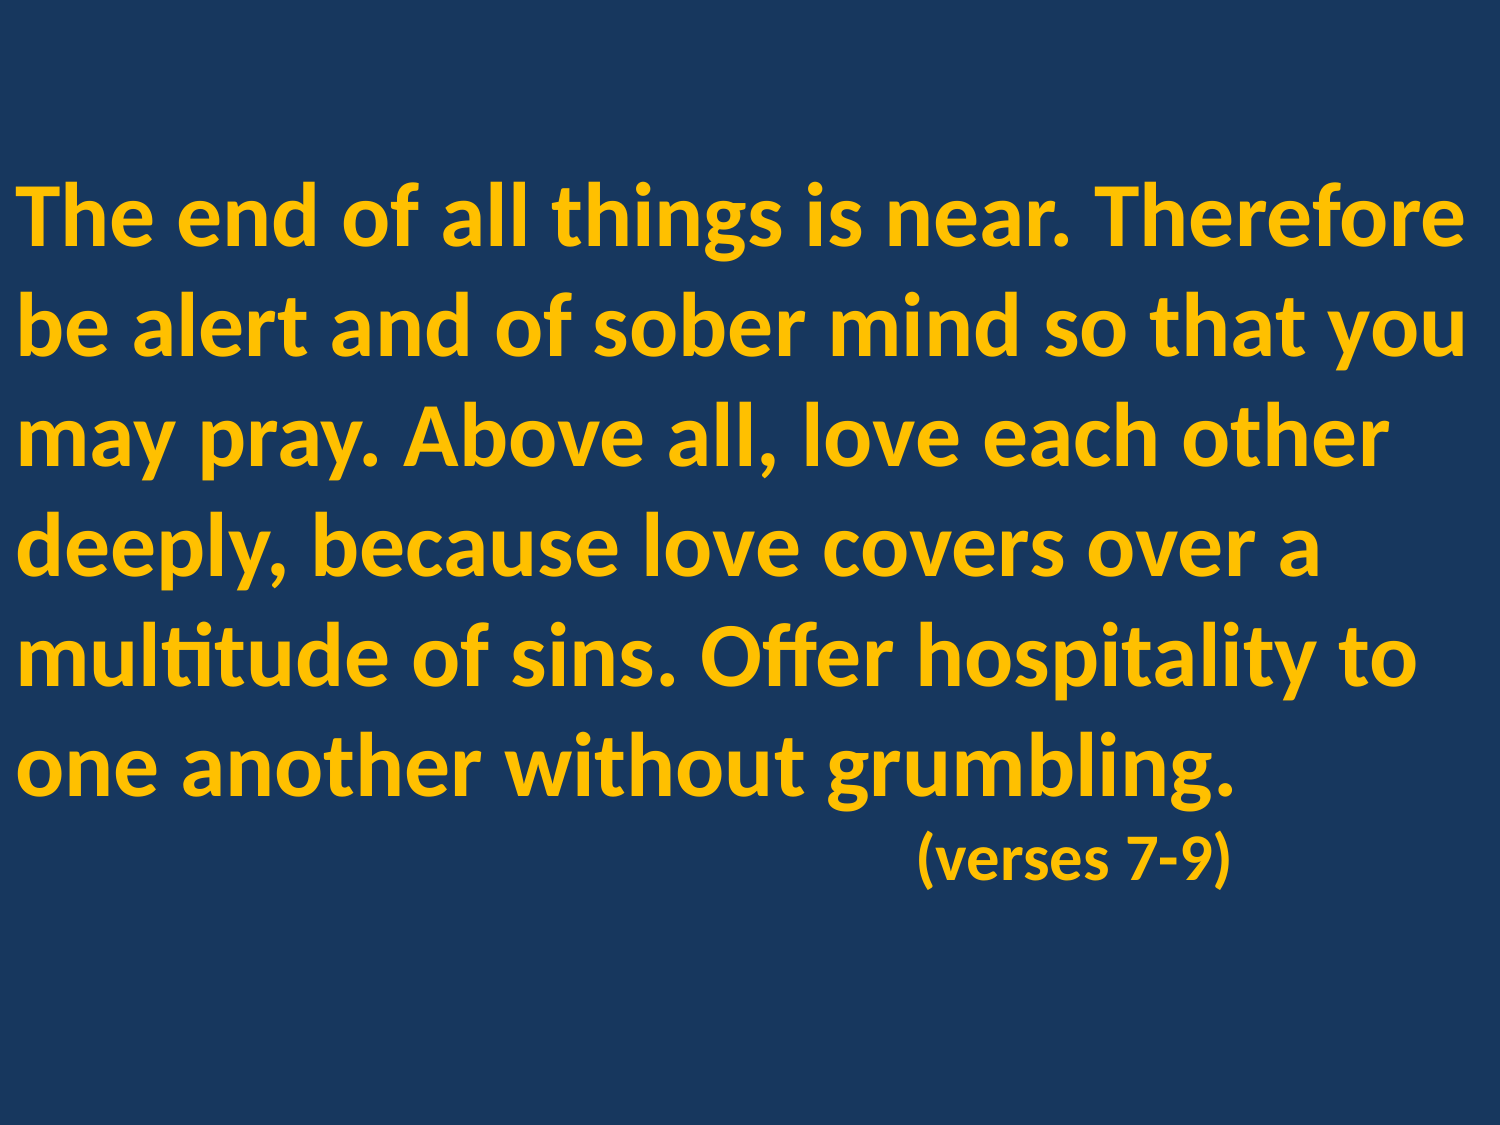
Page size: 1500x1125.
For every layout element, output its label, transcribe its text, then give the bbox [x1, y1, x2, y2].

text_box The end of all things is near. Therefore be alert and of sober mind so that you may pray. Above all, love each other deeply, because love covers over a multitude of sins. Offer hospitality to one another without grumbling. (verses 7-9) [0, 146, 1492, 1125]
